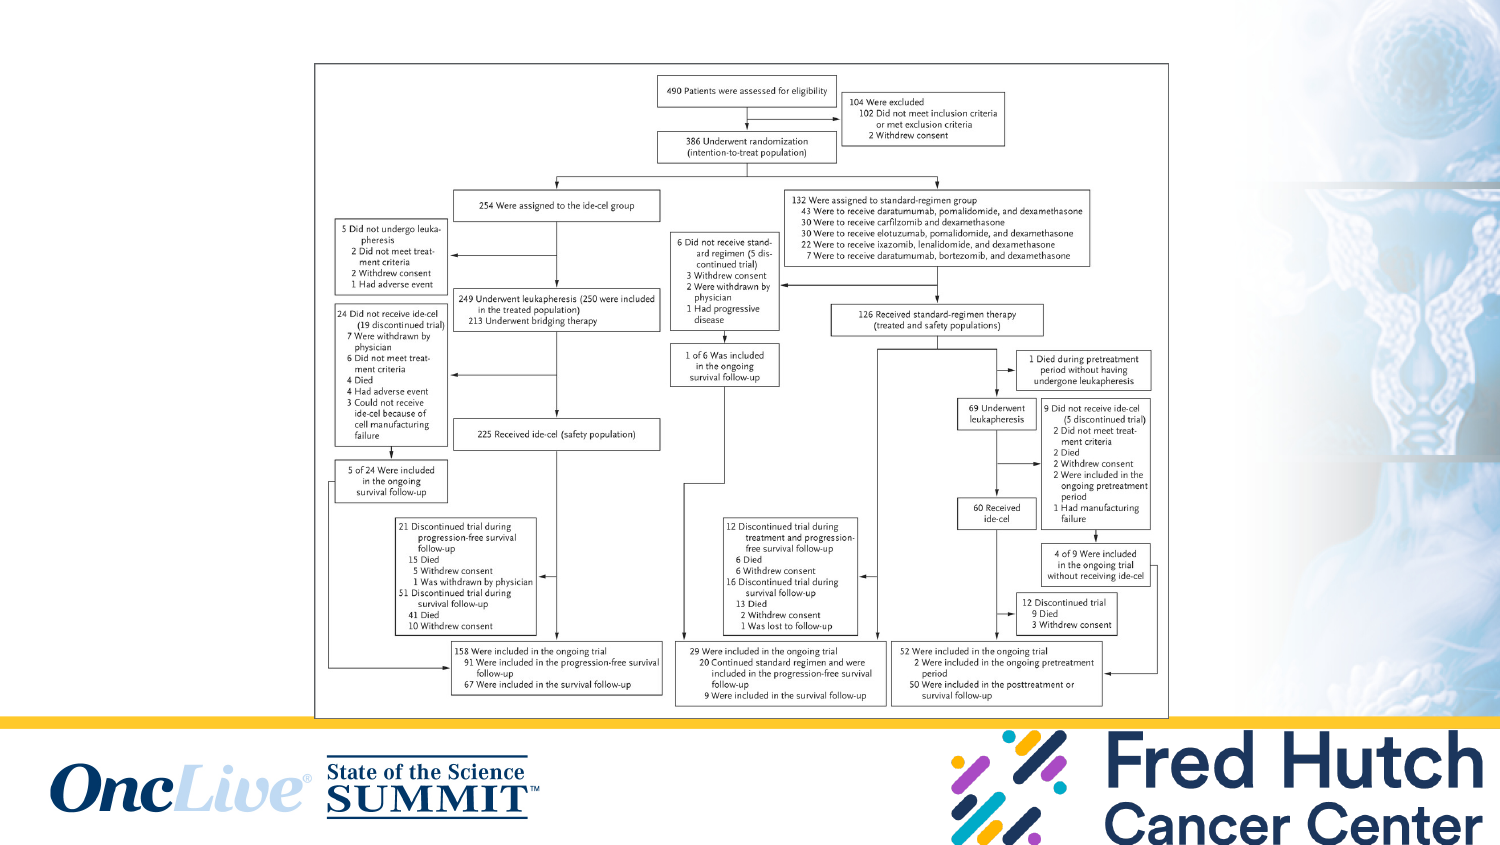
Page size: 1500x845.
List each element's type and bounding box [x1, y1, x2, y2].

list [314, 63, 1169, 720]
picture [0, 0, 1500, 845]
